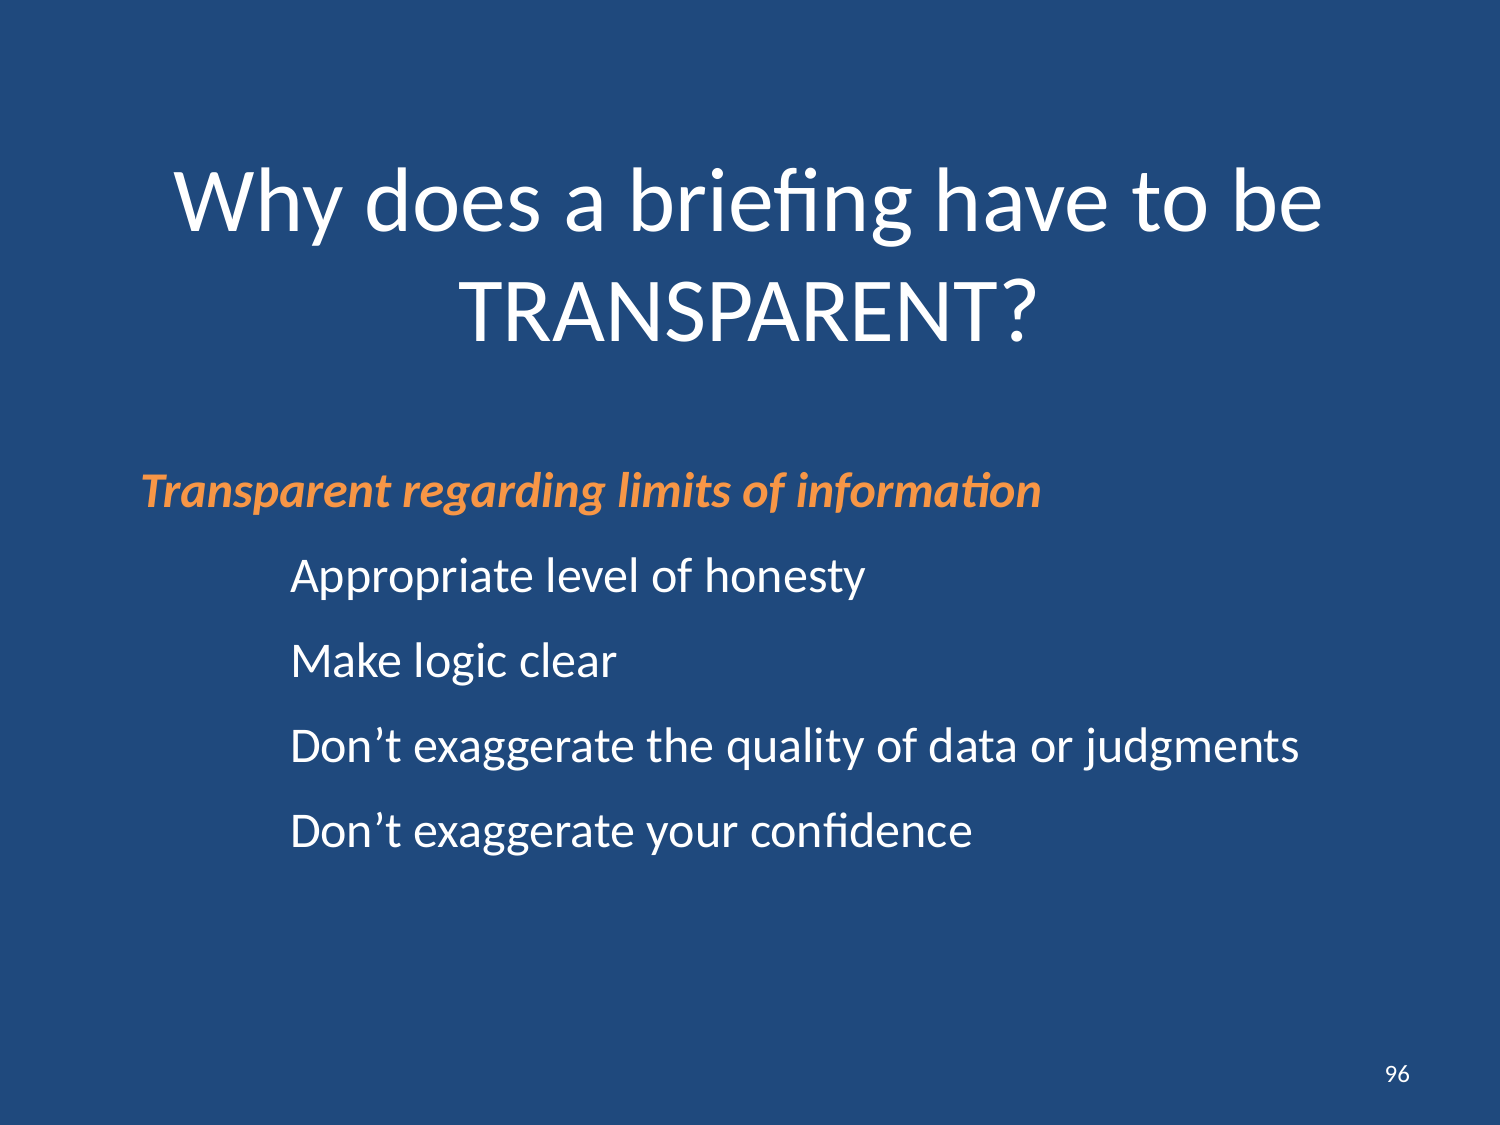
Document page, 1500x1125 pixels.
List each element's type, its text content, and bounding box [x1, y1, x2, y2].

title Why does a briefing have to be TRANSPARENT? [112, 112, 1388, 388]
slide_number 96 [1074, 1042, 1425, 1103]
text_box Transparent regarding limits of information Appropriate level of honesty Make logic clear Don’t exaggerate the quality of data or judgments Don’t exaggerate your confidence [124, 450, 1400, 950]
